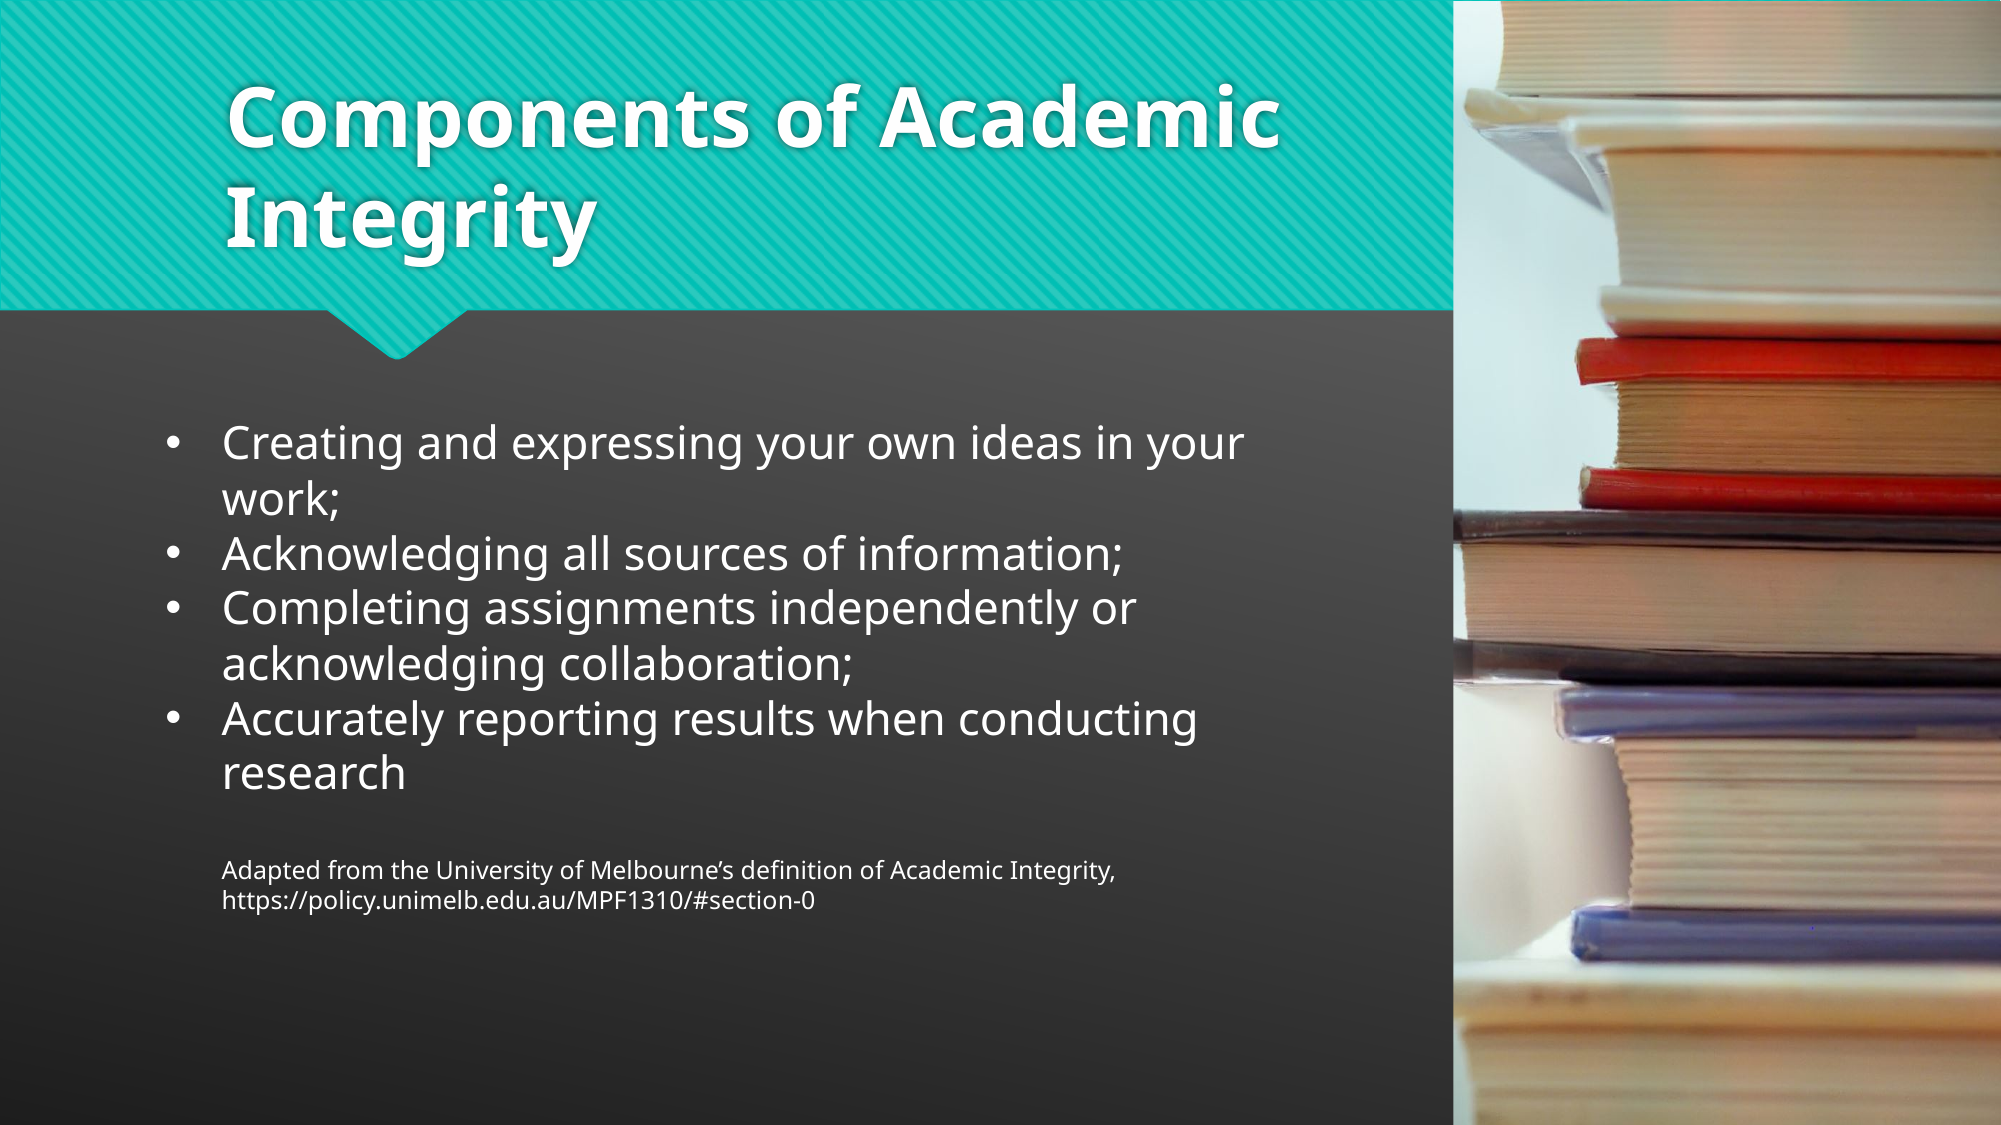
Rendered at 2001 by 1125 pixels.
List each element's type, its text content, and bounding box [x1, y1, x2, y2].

title Components of Academic Integrity [210, 44, 1371, 272]
picture [1453, 1, 2001, 1125]
text_box Creating and expressing your own ideas in your work; Acknowledging all sources of information; Completing assignments independently or acknowledging collaboration; Accurately reporting results when conducting research Adapted from the University of Melbourne’s definition of Academic Integrity, https://policy.unimelb.edu.au/MPF1310/#section-0 [131, 406, 1289, 988]
